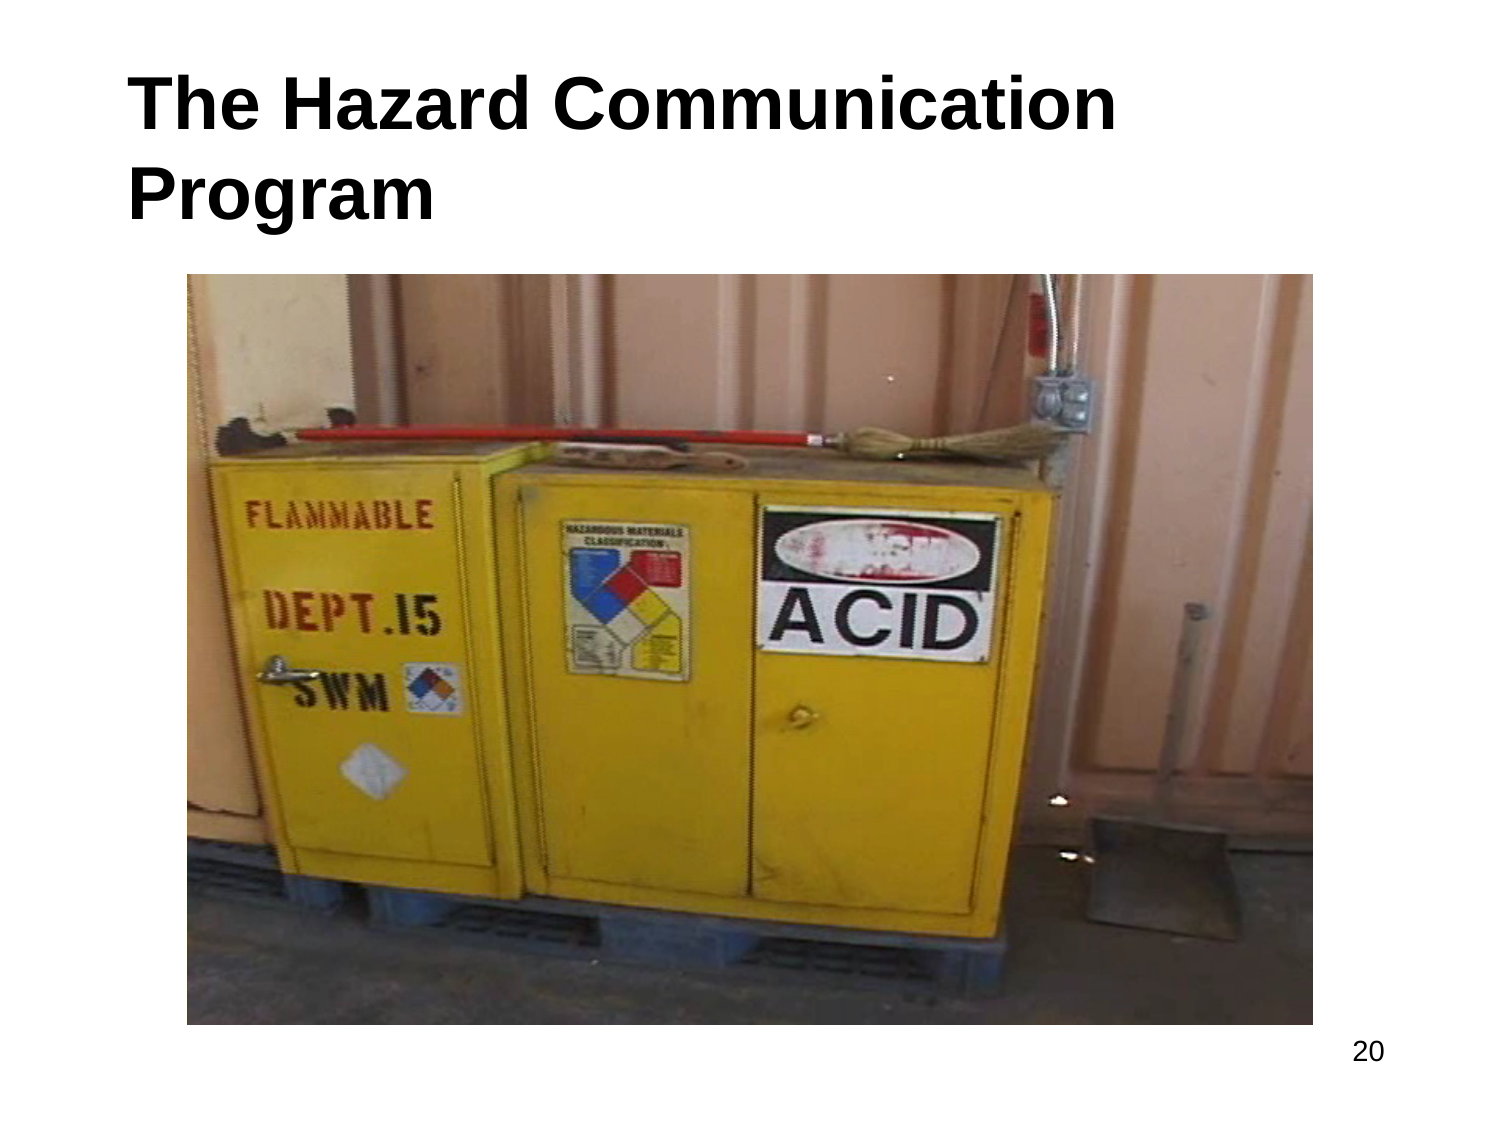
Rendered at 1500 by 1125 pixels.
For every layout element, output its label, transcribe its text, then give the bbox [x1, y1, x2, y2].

picture [187, 274, 1313, 1026]
title The Hazard Communication Program [112, 51, 1388, 239]
slide_number 20 [1074, 1024, 1401, 1103]
